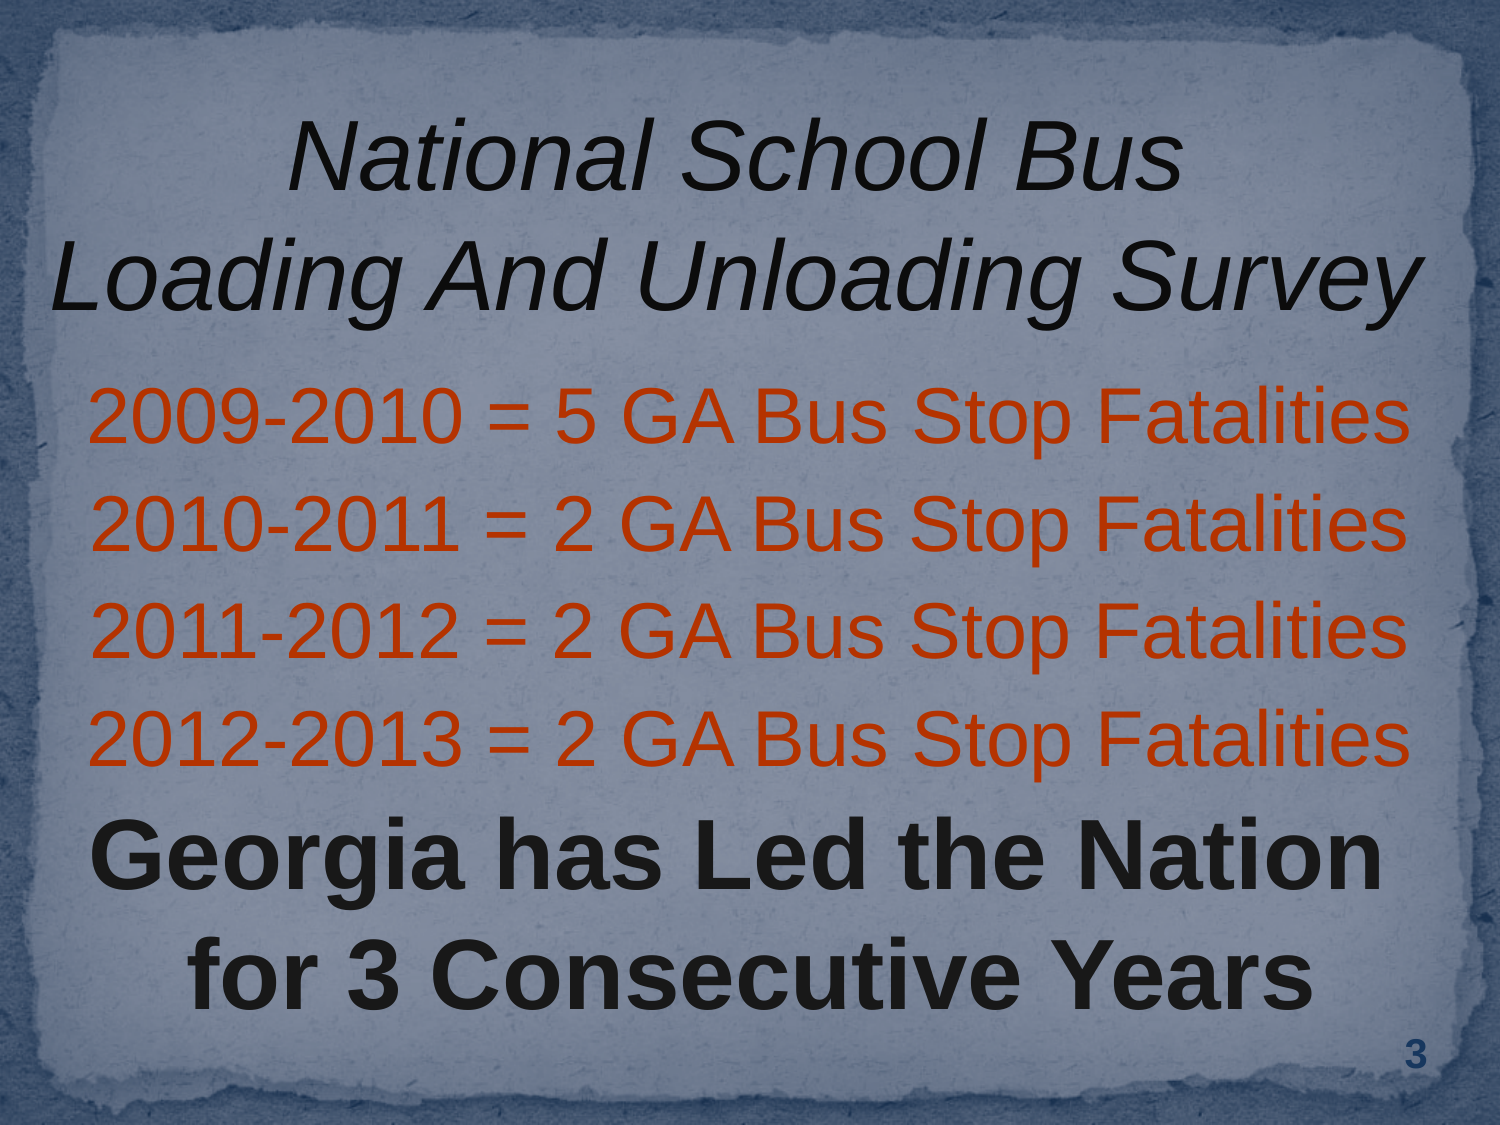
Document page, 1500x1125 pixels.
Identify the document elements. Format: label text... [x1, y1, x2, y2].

slide_number 3 [1366, 1037, 1467, 1089]
text_box 2009-2010 = 5 GA Bus Stop Fatalities 2010-2011 = 2 GA Bus Stop Fatalities 2011-2012 = 2 GA Bus Stop Fatalities 2012-2013 = 2 GA Bus Stop Fatalities [0, 357, 1500, 777]
text_box Georgia has Led the Nation for 3 Consecutive Years [2, 782, 1500, 1037]
text_box National School Bus Loading And Unloading Survey [0, 83, 1500, 357]
